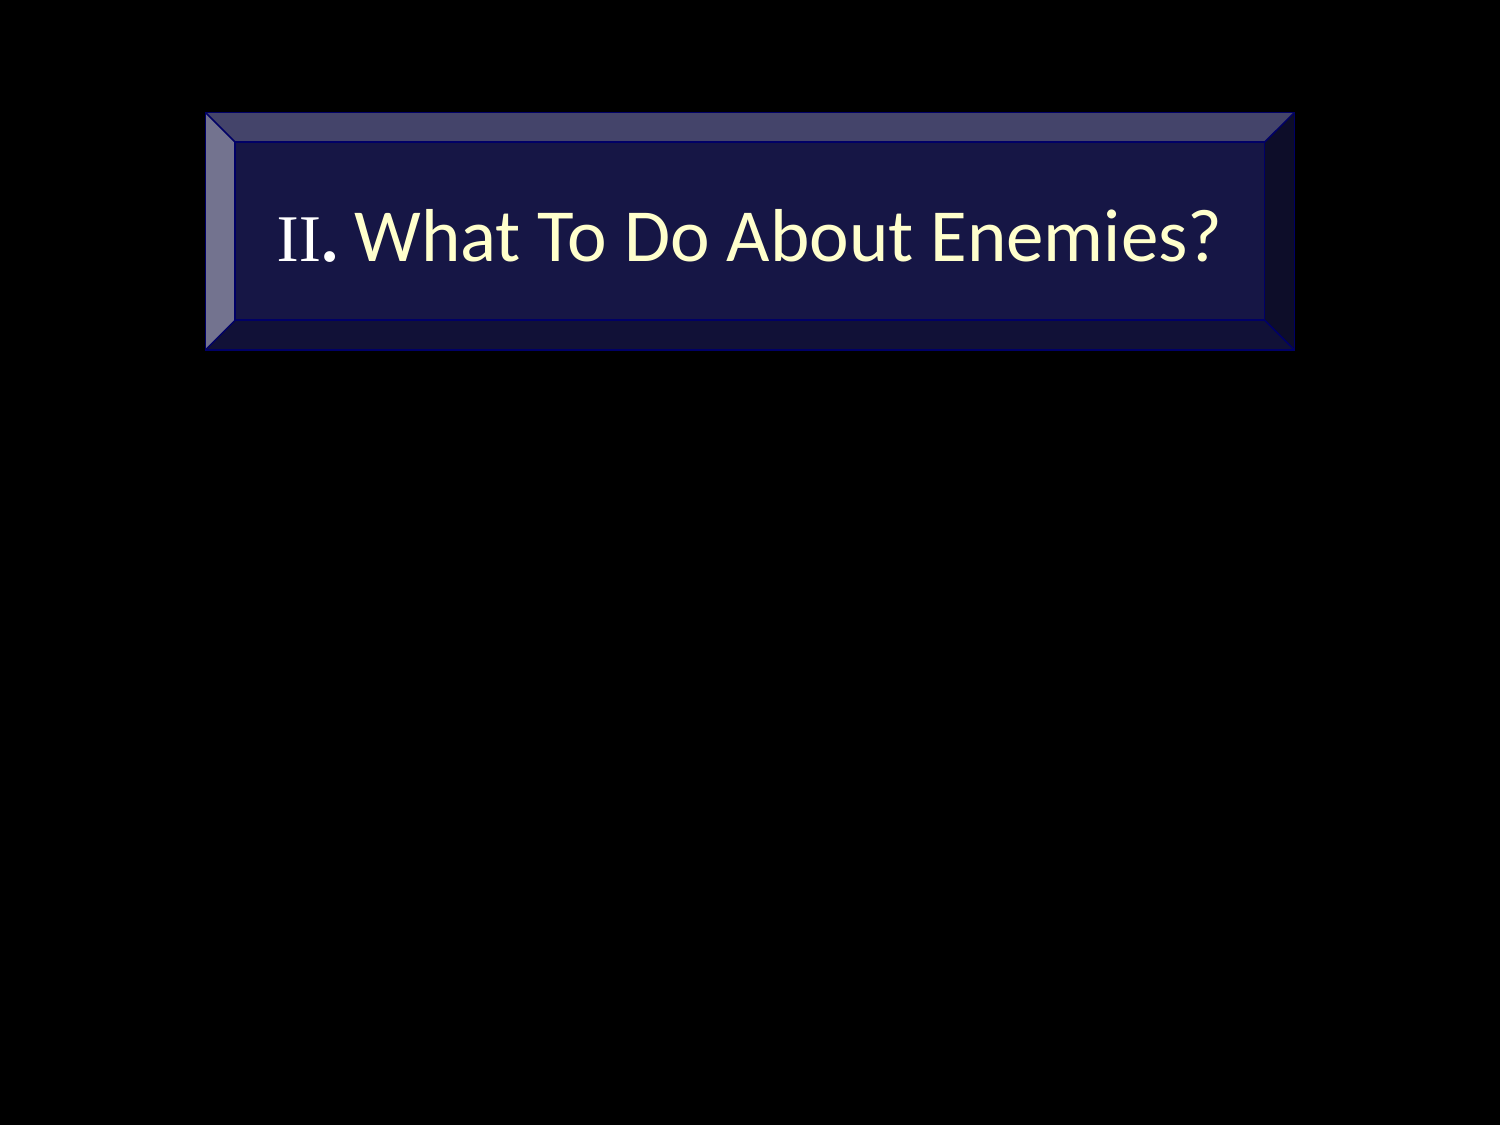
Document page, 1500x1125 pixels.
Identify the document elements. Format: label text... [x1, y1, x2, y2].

text_box II. What To Do About Enemies? [205, 112, 1295, 350]
